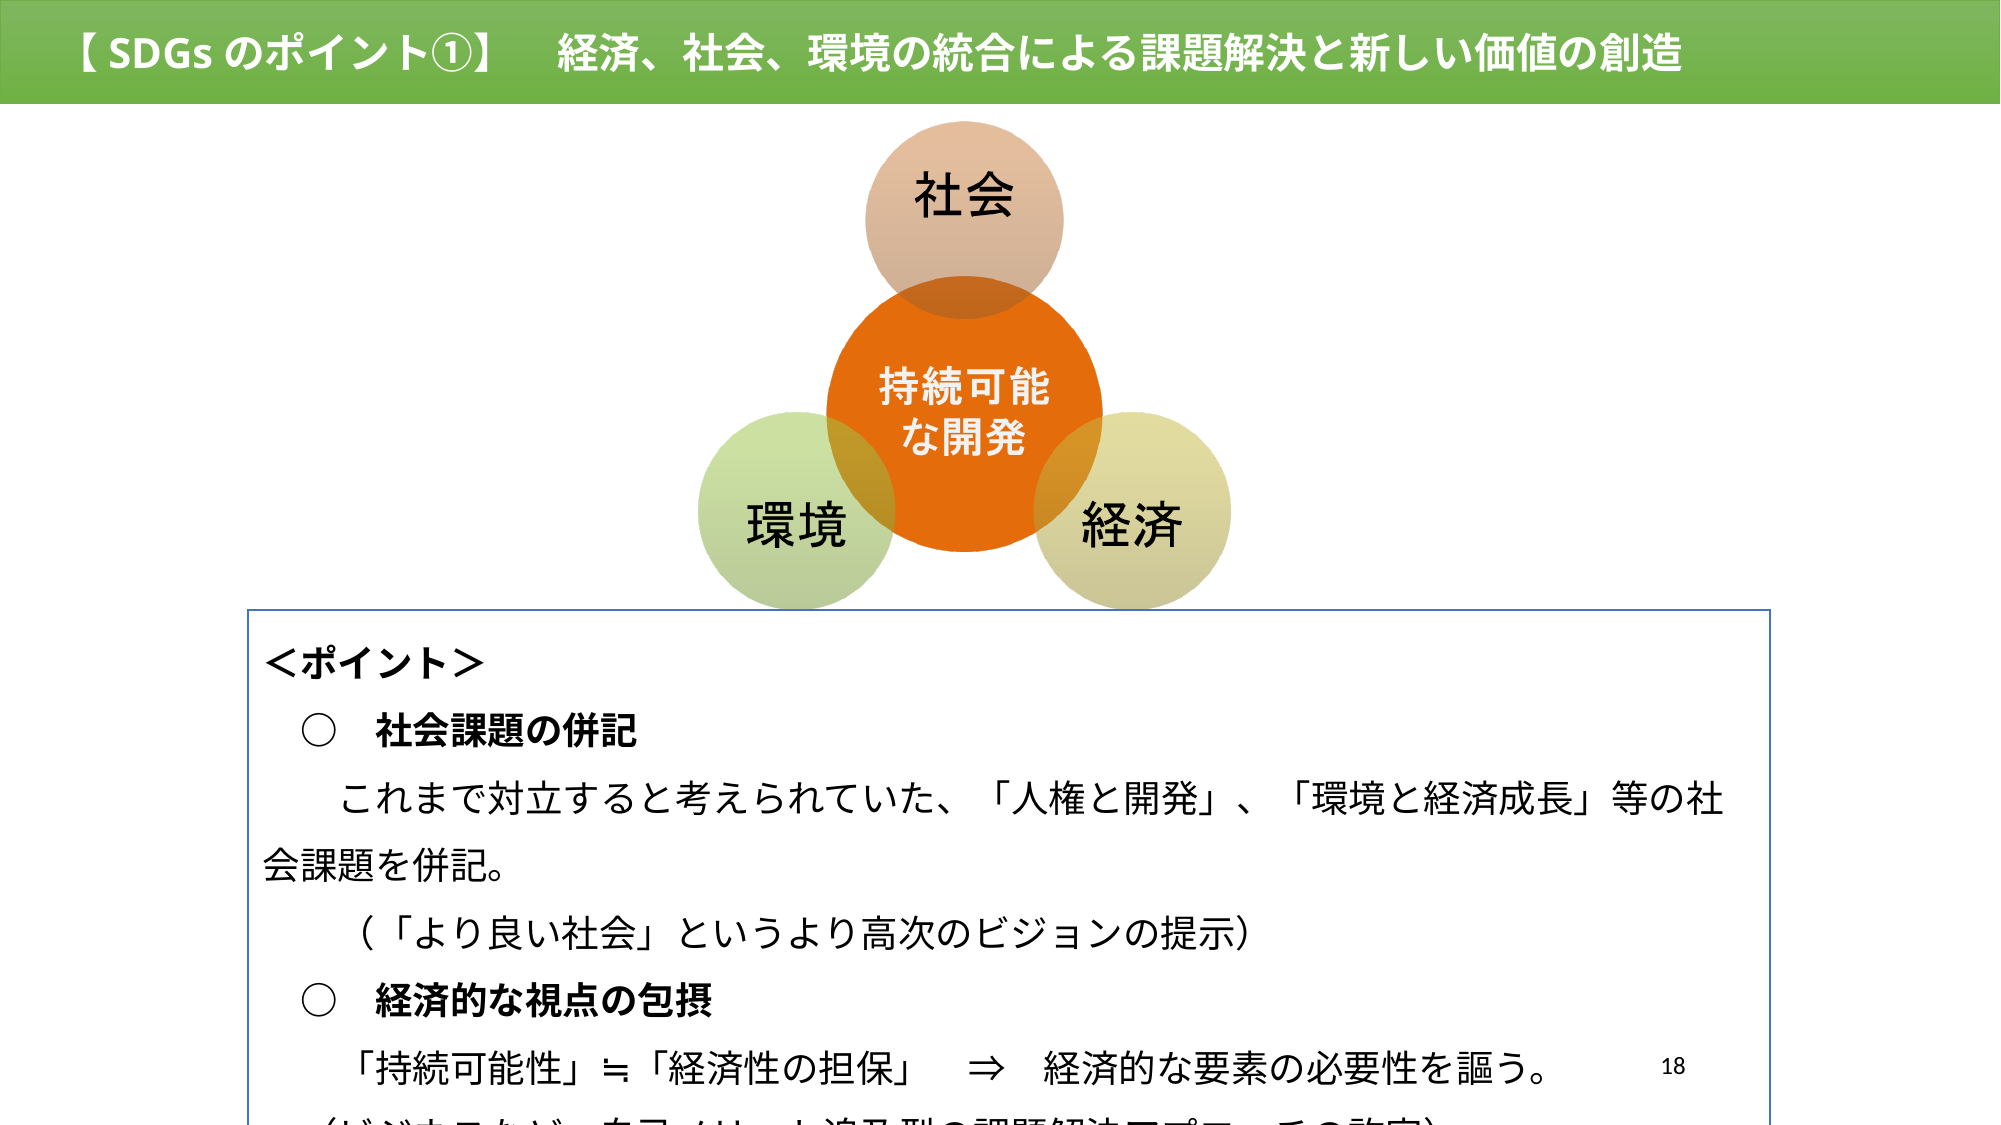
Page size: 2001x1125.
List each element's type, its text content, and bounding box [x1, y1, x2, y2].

picture [600, 121, 1328, 610]
text_box ＜ポイント＞ ○ 社会課題の併記 これまで対立すると考えられていた、「人権と開発」、「環境と経済成長」等の社会課題を併記。 （「より良い社会」というより高次のビジョンの提示） ○ 経済的な視点の包摂 「持続可能性」≒「経済性の担保」 ⇒ 経済的な要素の必要性を謳う。 （ビジネスなど、自己メリット追及型の課題解決アプローチの許容） [247, 609, 1771, 1125]
text_box 【SDGsのポイント①】 経済、社会、環境の統合による課題解決と新しい価値の創造 [0, 0, 2000, 104]
text_box 17 [1335, 1042, 1701, 1103]
